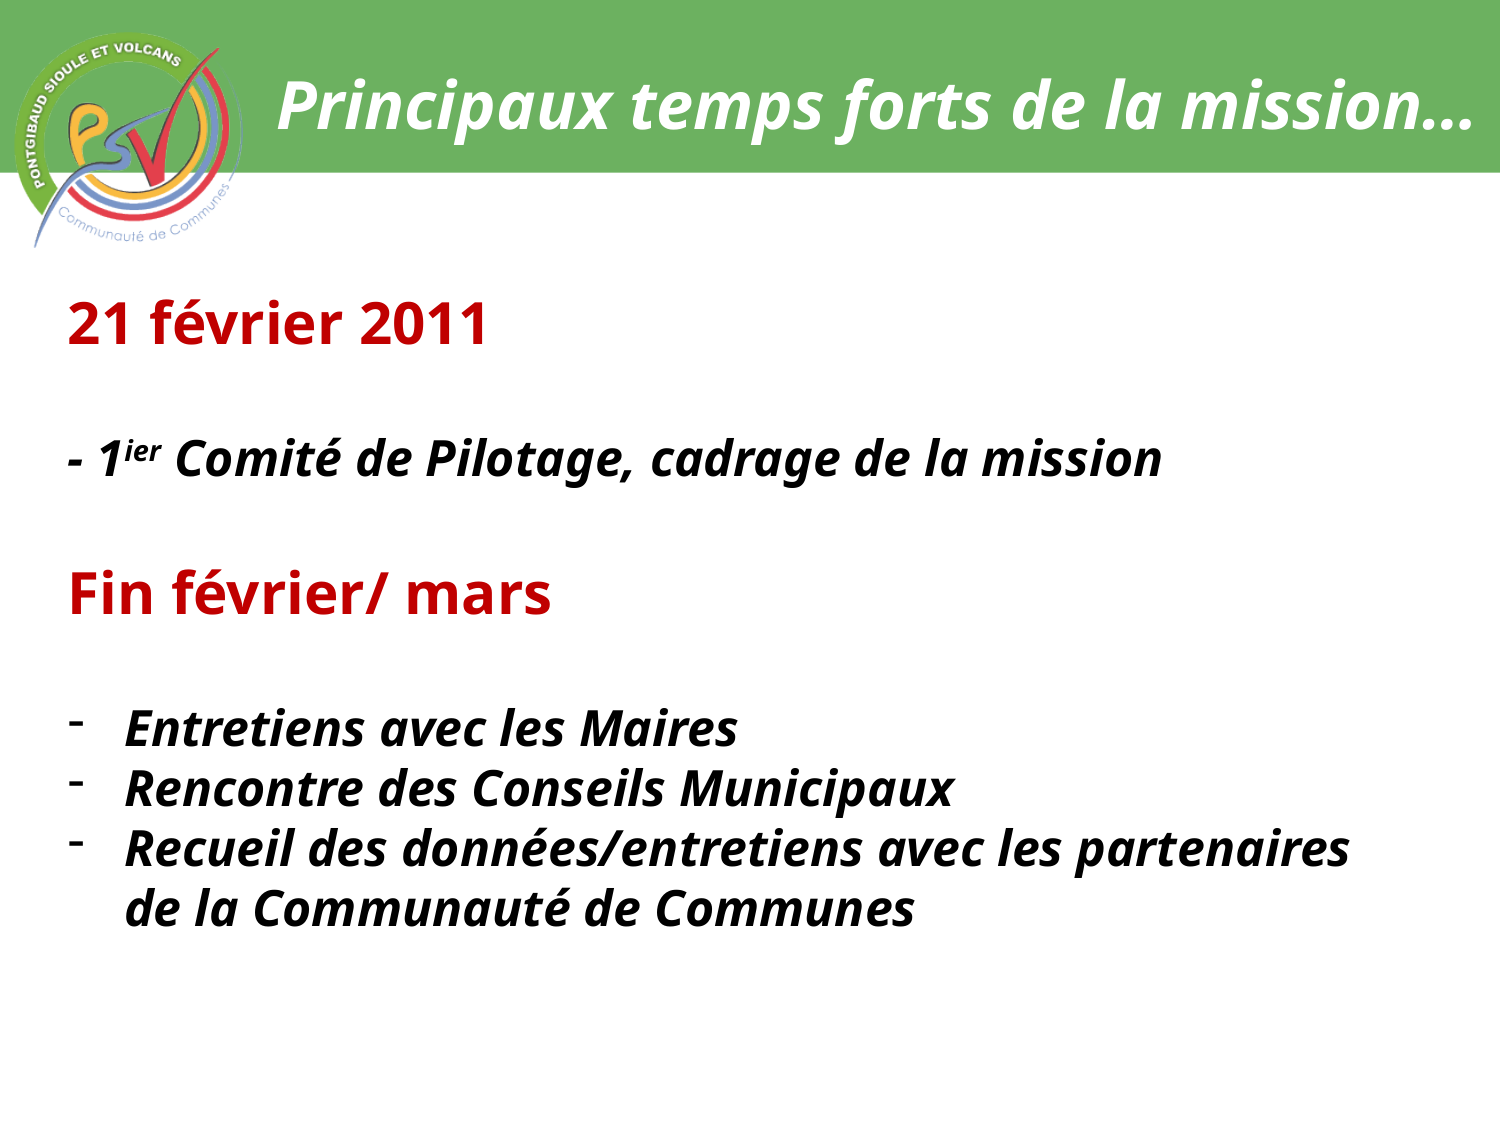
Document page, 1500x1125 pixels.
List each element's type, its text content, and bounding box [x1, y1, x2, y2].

text_box Principaux temps forts de la mission… [246, 55, 1495, 220]
text_box 21 février 2011 - 1ier Comité de Pilotage, cadrage de la mission Fin février/ mars Entretiens avec les Maires Rencontre des Conseils Municipaux Recueil des données/entretiens avec les partenaires de la Communauté de Communes [53, 278, 1424, 1124]
text_box [0, 0, 1500, 175]
picture [14, 32, 243, 249]
